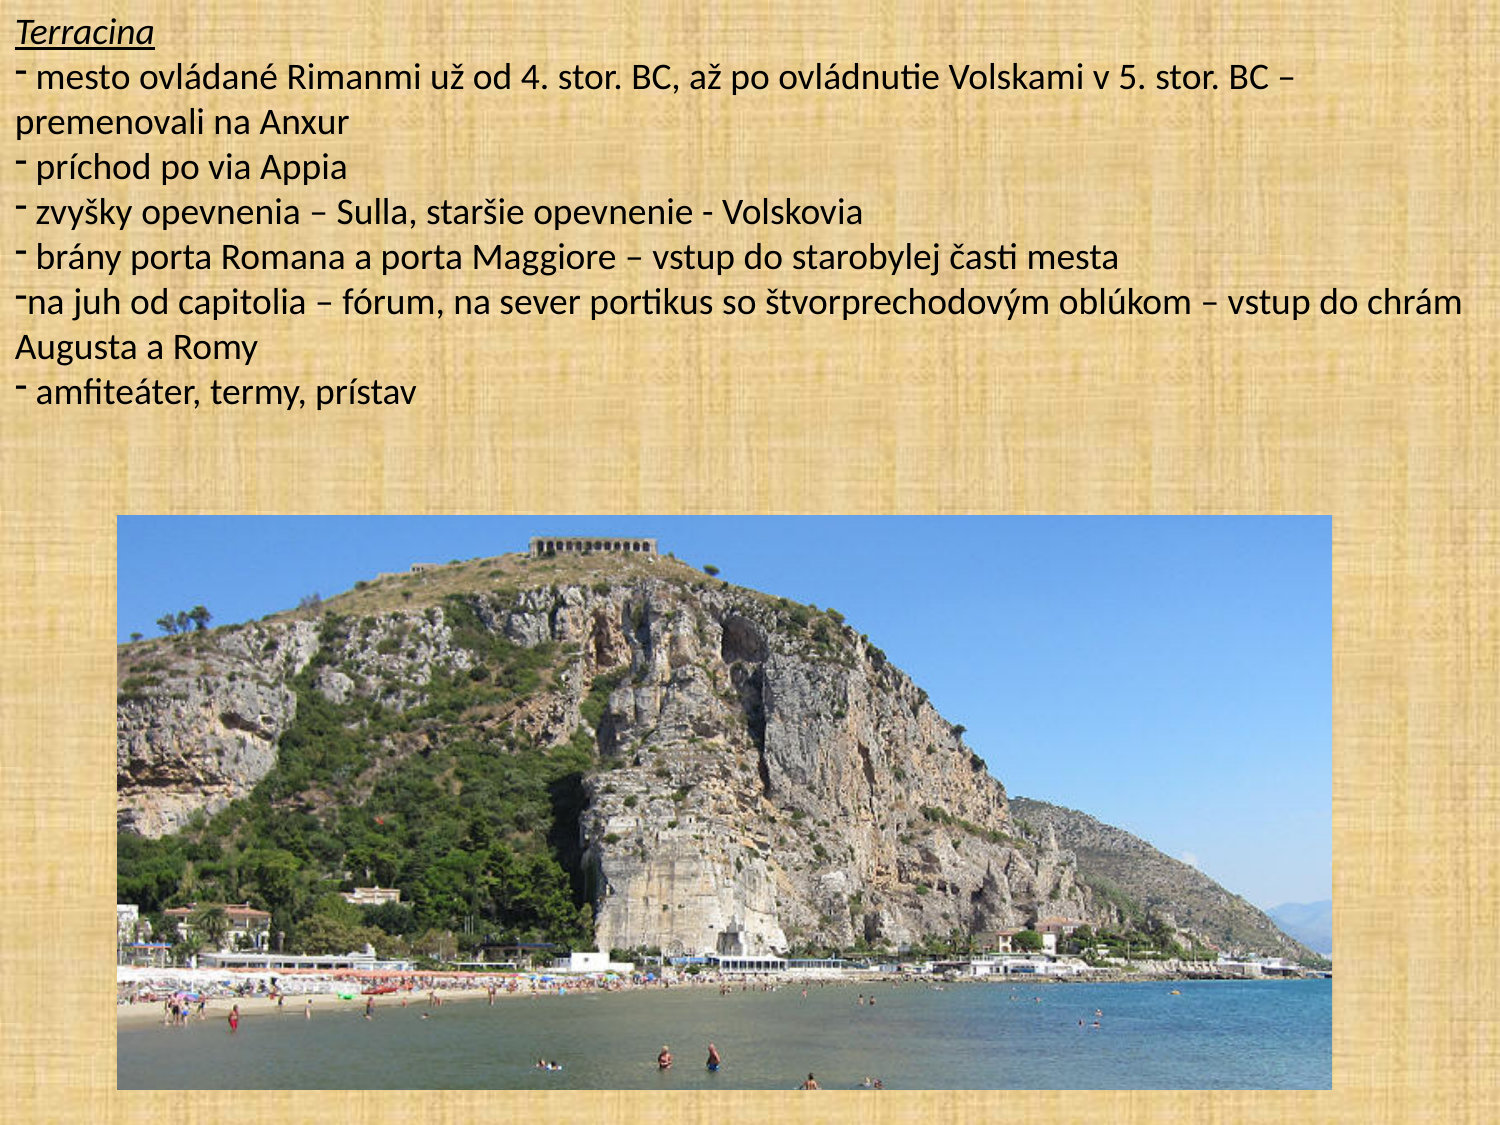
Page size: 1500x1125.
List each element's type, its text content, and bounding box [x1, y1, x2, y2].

picture [0, 420, 1500, 1125]
text_box Terracina mesto ovládané Rimanmi už od 4. stor. BC, až po ovládnutie Volskami v 5. stor. BC – premenovali na Anxur príchod po via Appia zvyšky opevnenia – Sulla, staršie opevnenie - Volskovia brány porta Romana a porta Maggiore – vstup do starobylej časti mesta na juh od capitolia – fórum, na sever portikus so štvorprechodovým oblúkom – vstup do chrám Augusta a Romy amfiteáter, termy, prístav [0, 0, 1500, 420]
